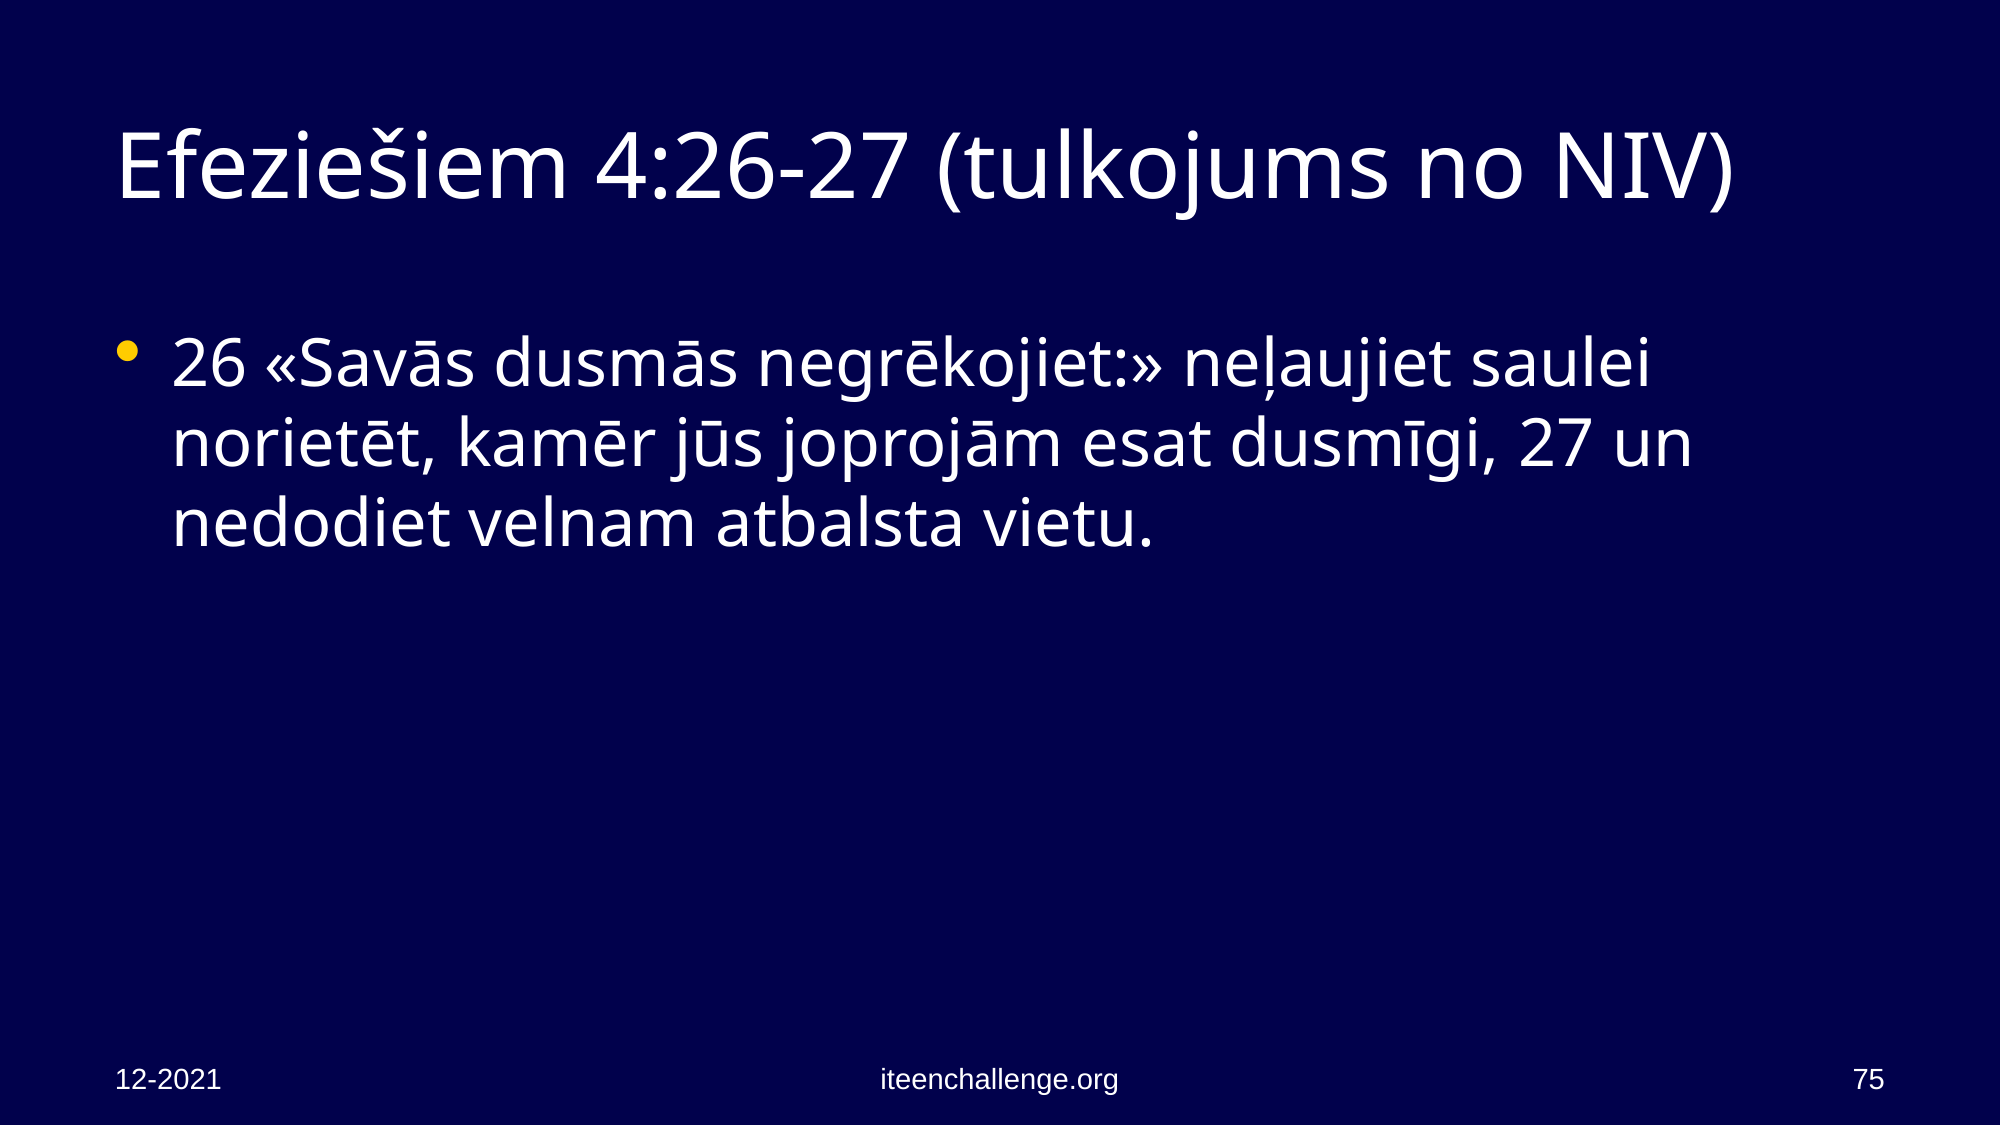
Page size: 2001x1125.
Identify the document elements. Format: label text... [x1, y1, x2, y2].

slide_number 12-2021 [99, 1024, 567, 1103]
slide_number 75 [1433, 1024, 1900, 1103]
title Efeziešiem 4:26-27 (tulkojums no NIV) [99, 47, 1900, 275]
list 26 «Savās dusmās negrēkojiet:» neļaujiet saulei norietēt, kamēr jūs joprojām esat dusmīgi, 27 un nedodiet velnam atbalsta vietu. [99, 312, 1900, 988]
footer iteenchallenge.org [683, 1024, 1317, 1103]
